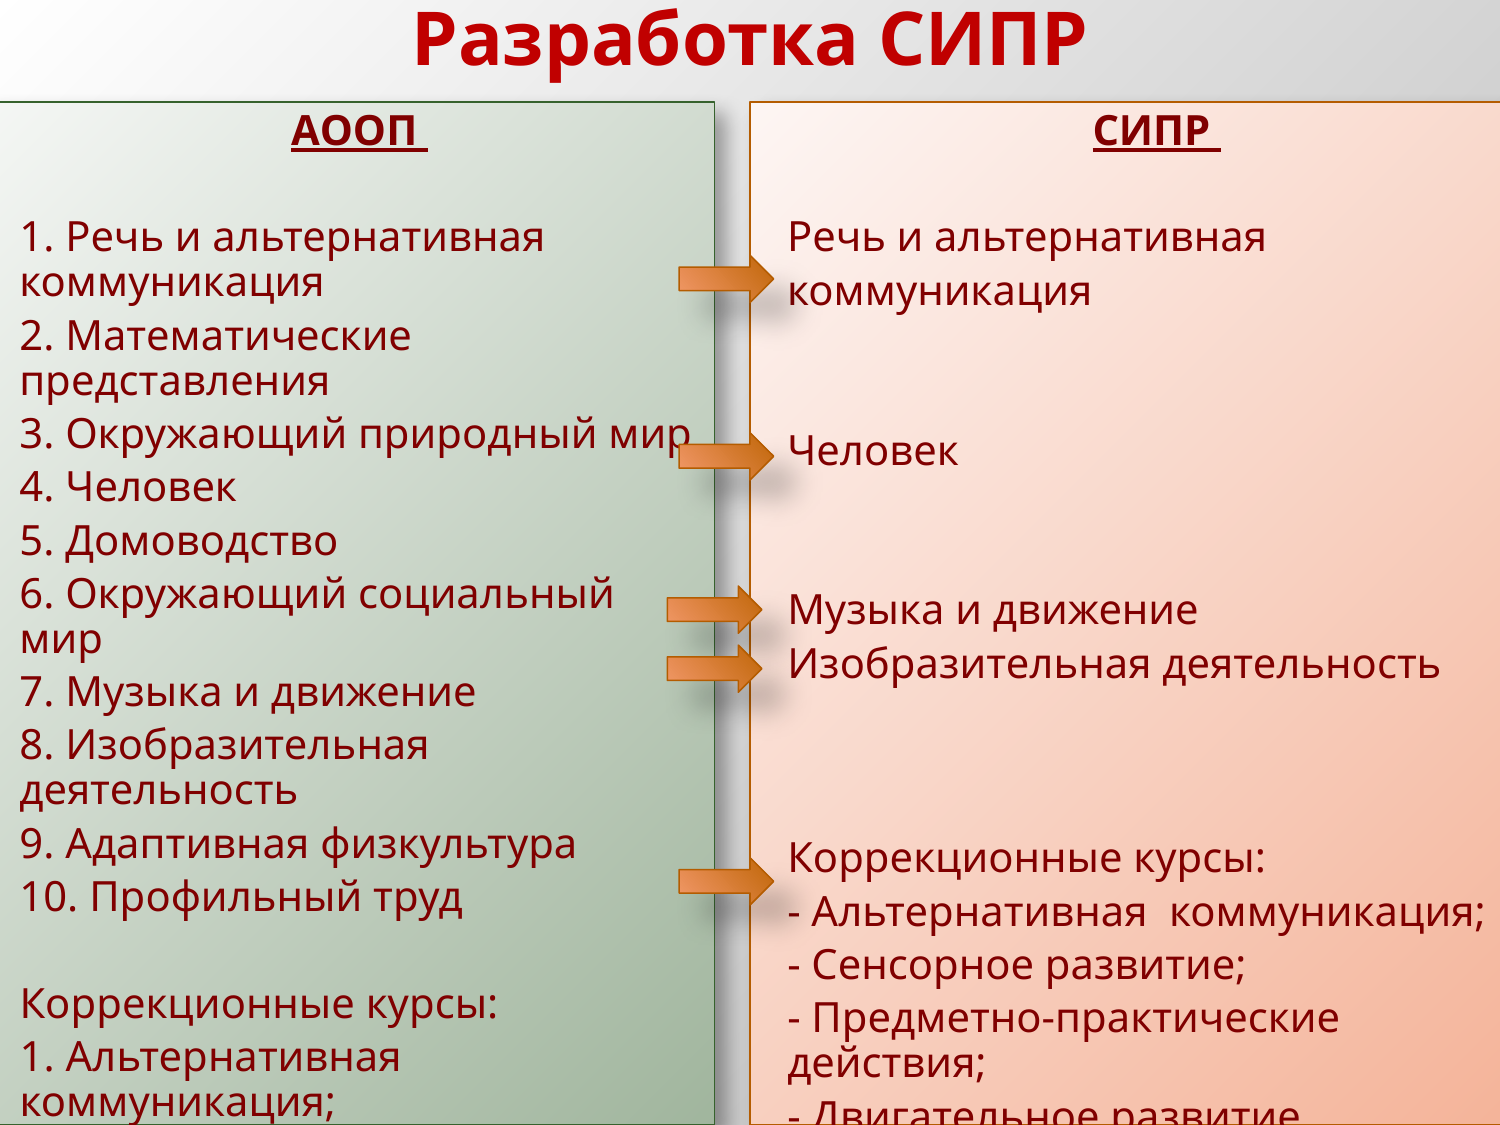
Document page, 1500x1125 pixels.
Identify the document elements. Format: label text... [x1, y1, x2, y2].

text_box [666, 644, 763, 693]
text_box [678, 431, 775, 481]
text_box [678, 254, 775, 304]
text_box [666, 585, 763, 634]
list АООП 1. Речь и альтернативная коммуникация 2. Математические представления 3. Окружающий природный мир 4. Человек 5. Домоводство 6. Окружающий социальный мир 7. Музыка и движение 8. Изобразительная деятельность 9. Адаптивная физкультура 10. Профильный труд Коррекционные курсы: 1. Альтернативная коммуникация; 2. Сенсорное развитие; 3. Предметно-практические действия; 4. Двигательное развитие [0, 101, 715, 1125]
title Разработка СИПР [0, 0, 1500, 88]
list СИПР Речь и альтернативная коммуникация Человек Музыка и движение Изобразительная деятельность Коррекционные курсы: - Альтернативная коммуникация; - Сенсорное развитие; - Предметно-практические действия; - Двигательное развитие [749, 101, 1500, 1125]
text_box [678, 857, 775, 906]
